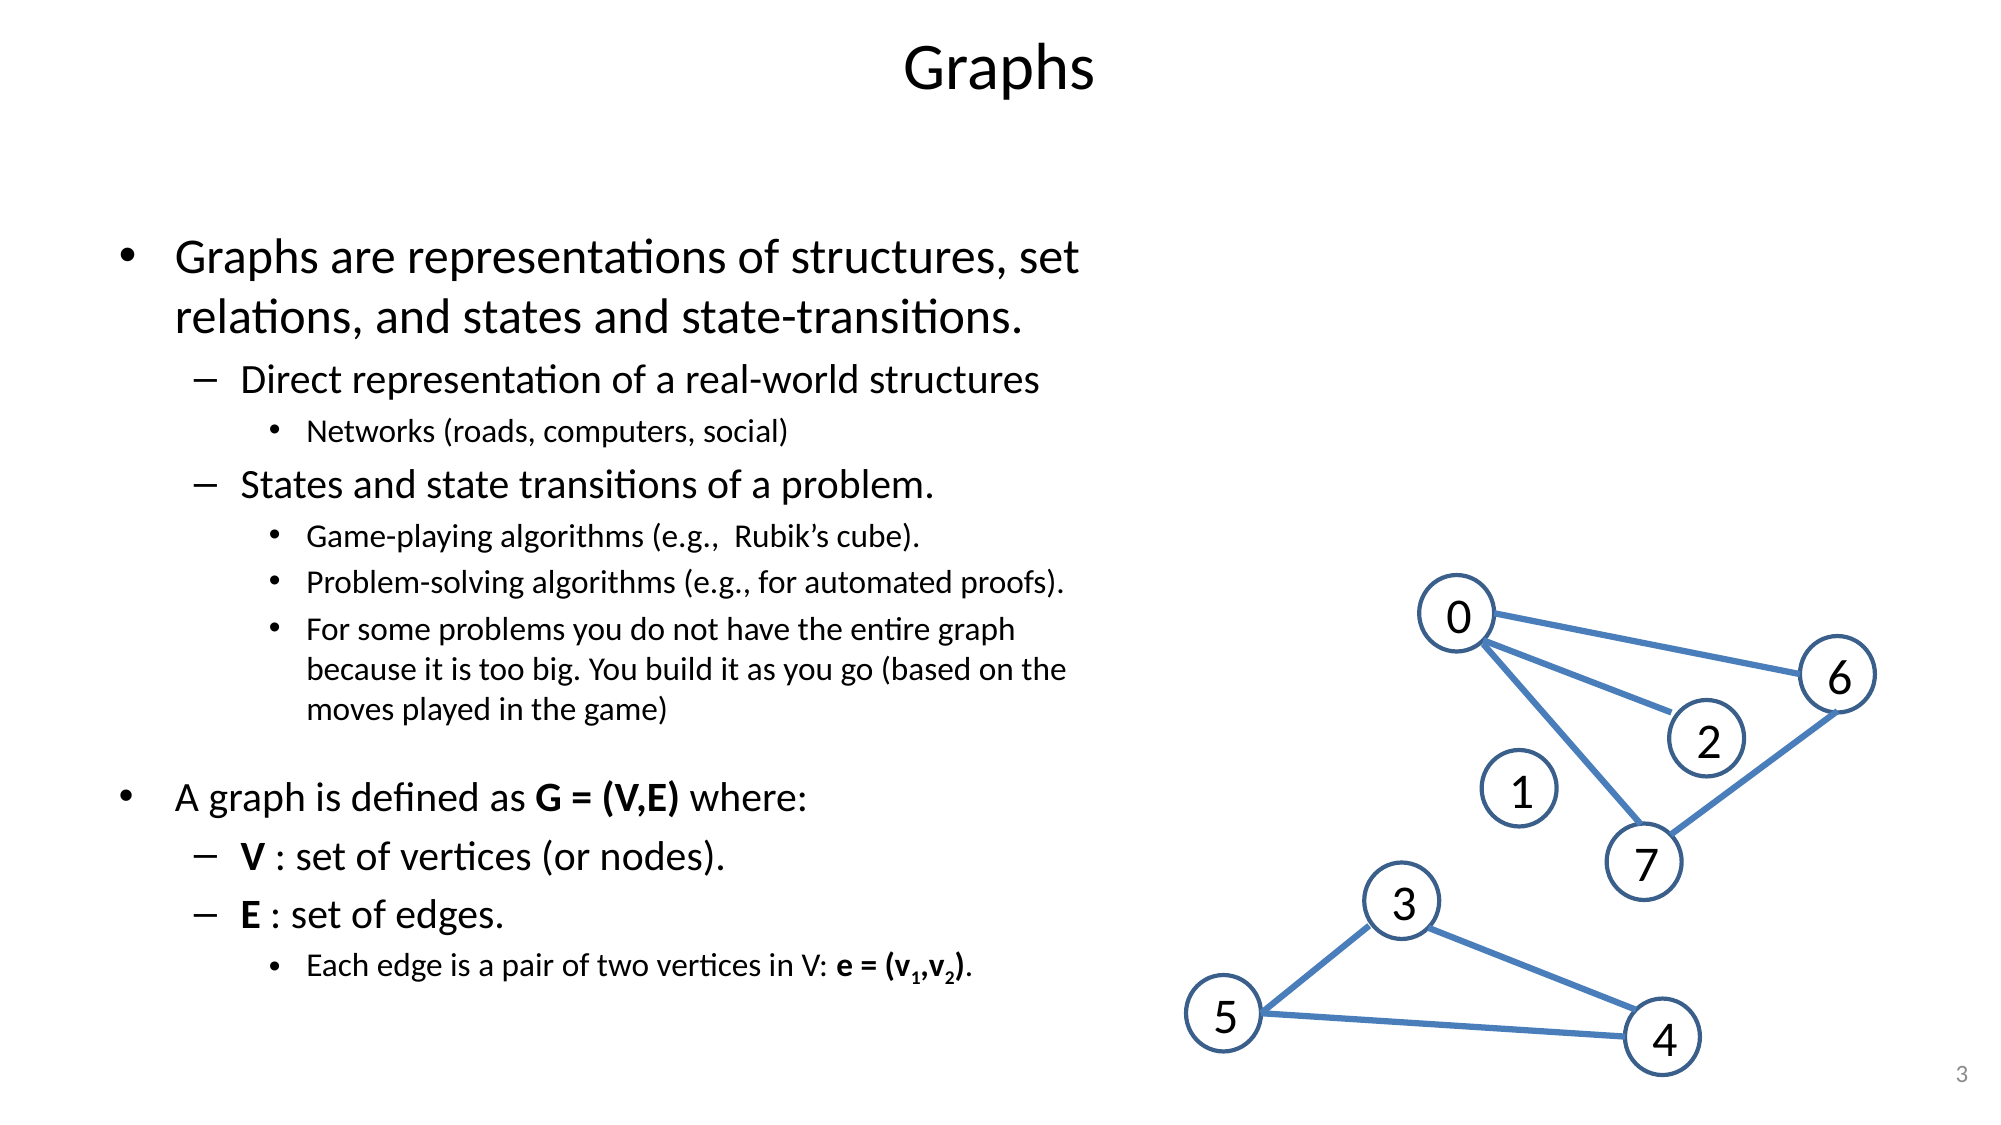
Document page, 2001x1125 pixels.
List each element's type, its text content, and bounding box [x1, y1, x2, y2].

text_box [1185, 574, 1876, 1076]
list Graphs are representations of structures, set relations, and states and state-transitions. Direct representation of a real-world structures Networks (roads, computers, social) States and state transitions of a problem. Game-playing algorithms (e.g., Rubik’s cube). Problem-solving algorithms (e.g., for automated proofs). For some problems you do not have the entire graph because it is too big. You build it as you go (based on the moves played in the game) A graph is defined as G = (V,E) where: V : set of vertices (or nodes). E : set of edges. Each edge is a pair of two vertices in V: e = (v1,v2). [103, 216, 1121, 1048]
slide_number 3 [1516, 1042, 1984, 1103]
title Graphs [324, 0, 1675, 125]
